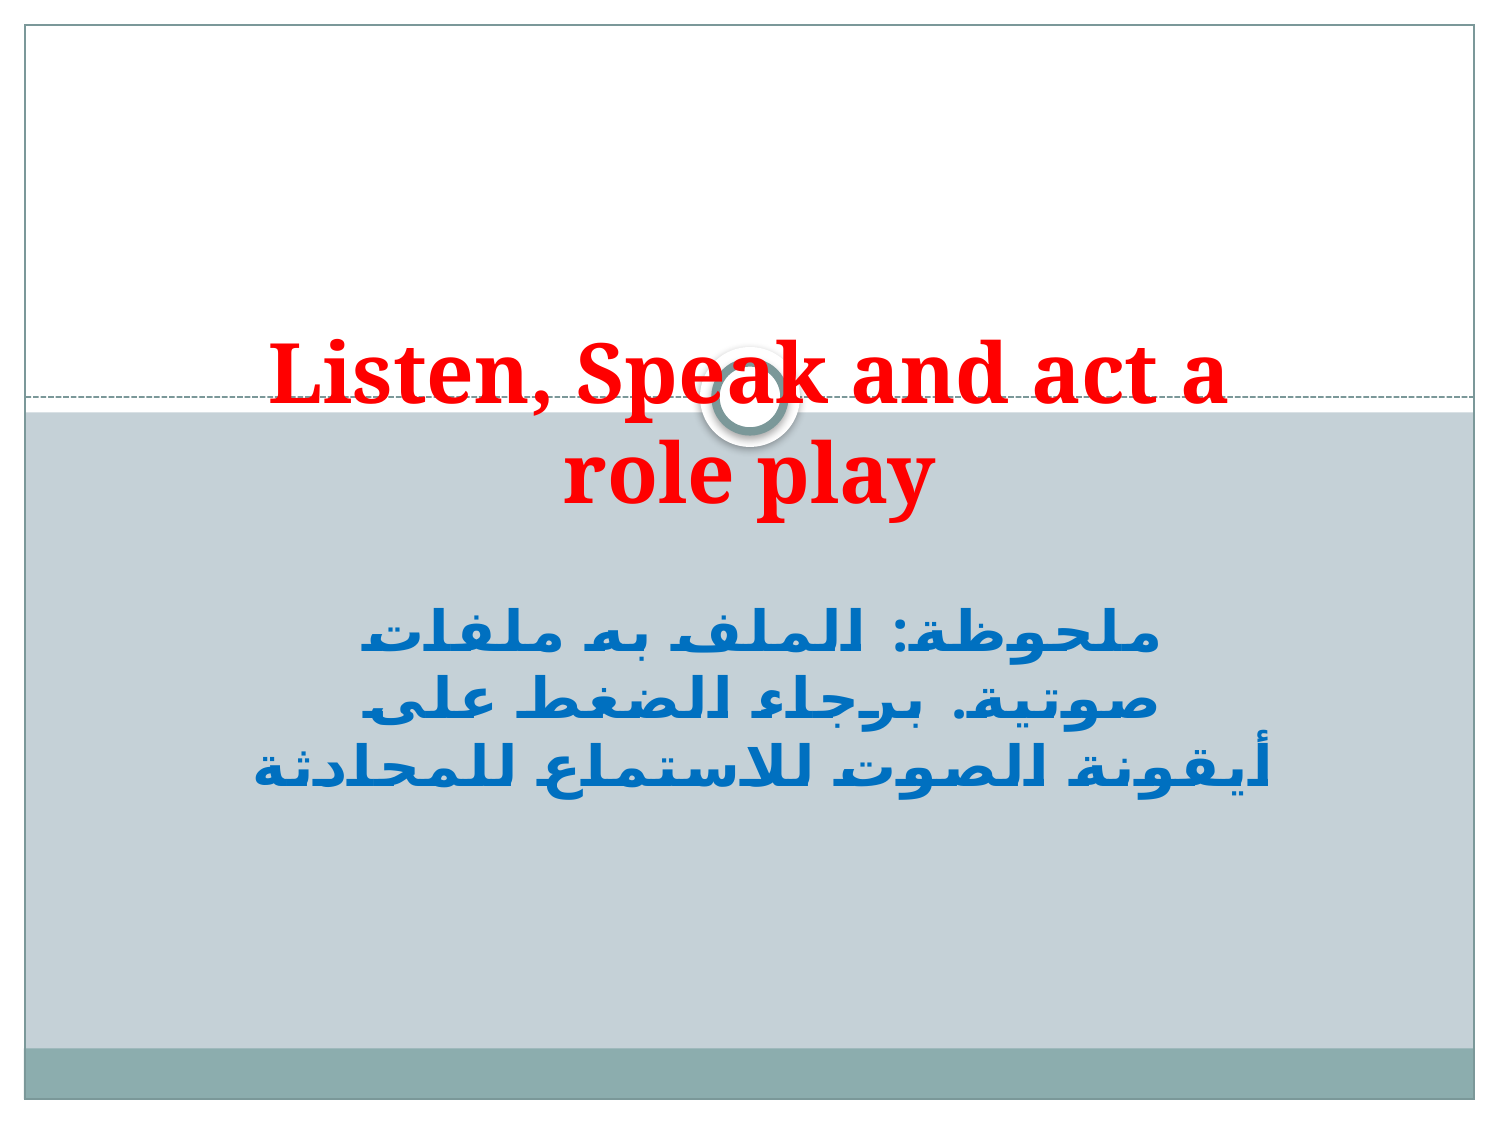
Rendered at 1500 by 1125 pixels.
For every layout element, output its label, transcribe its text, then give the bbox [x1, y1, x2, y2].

title Listen, Speak and act a role play [178, 313, 1322, 529]
subtitle ملحوظة: الملف به ملفات صوتية. برجاء الضغط على أيقونة الصوت للاستماع للمحادثة [237, 587, 1288, 875]
